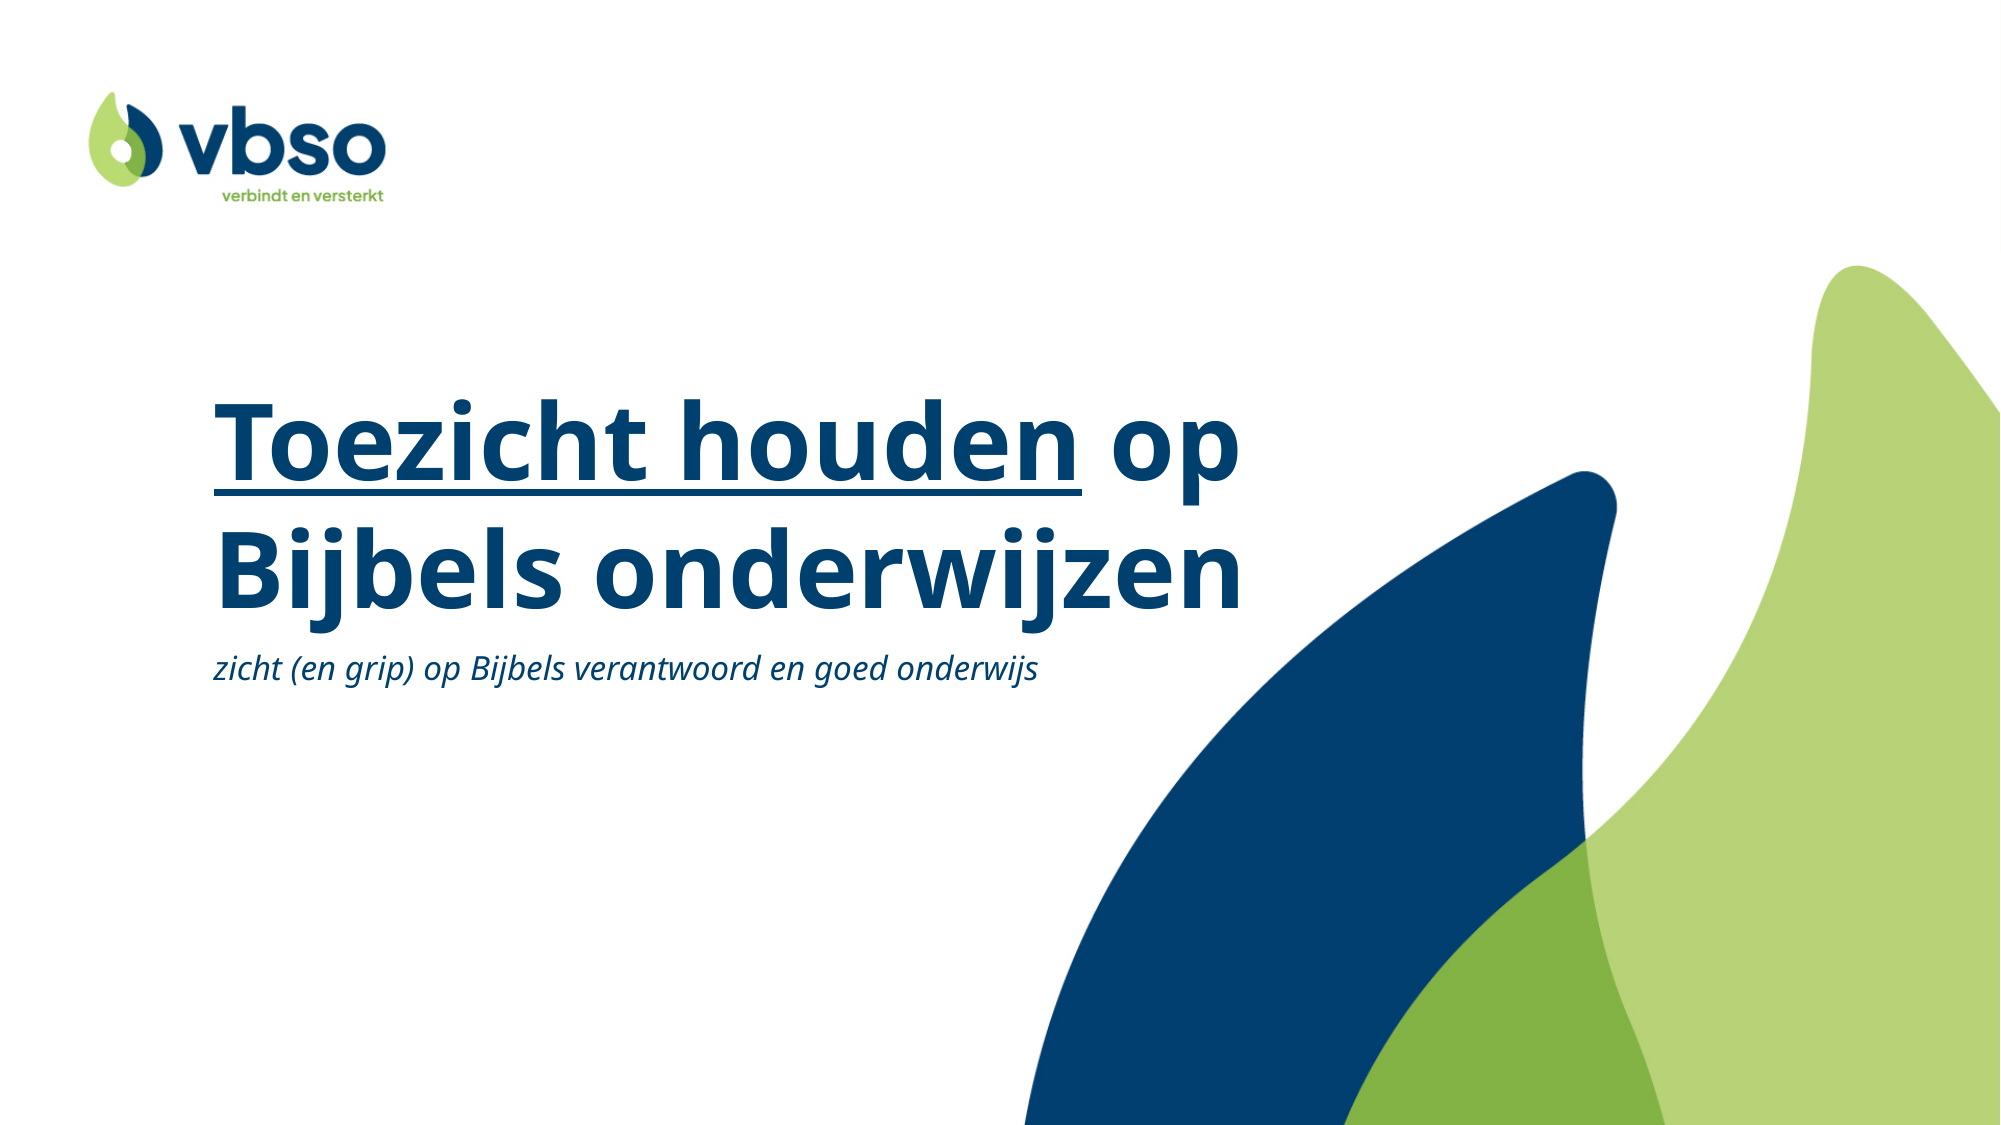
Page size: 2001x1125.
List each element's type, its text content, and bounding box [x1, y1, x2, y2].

picture [0, 0, 2001, 1125]
title Toezicht houden op Bijbels onderwijzen zicht (en grip) op Bijbels verantwoord en goed onderwijs [198, 366, 1725, 742]
